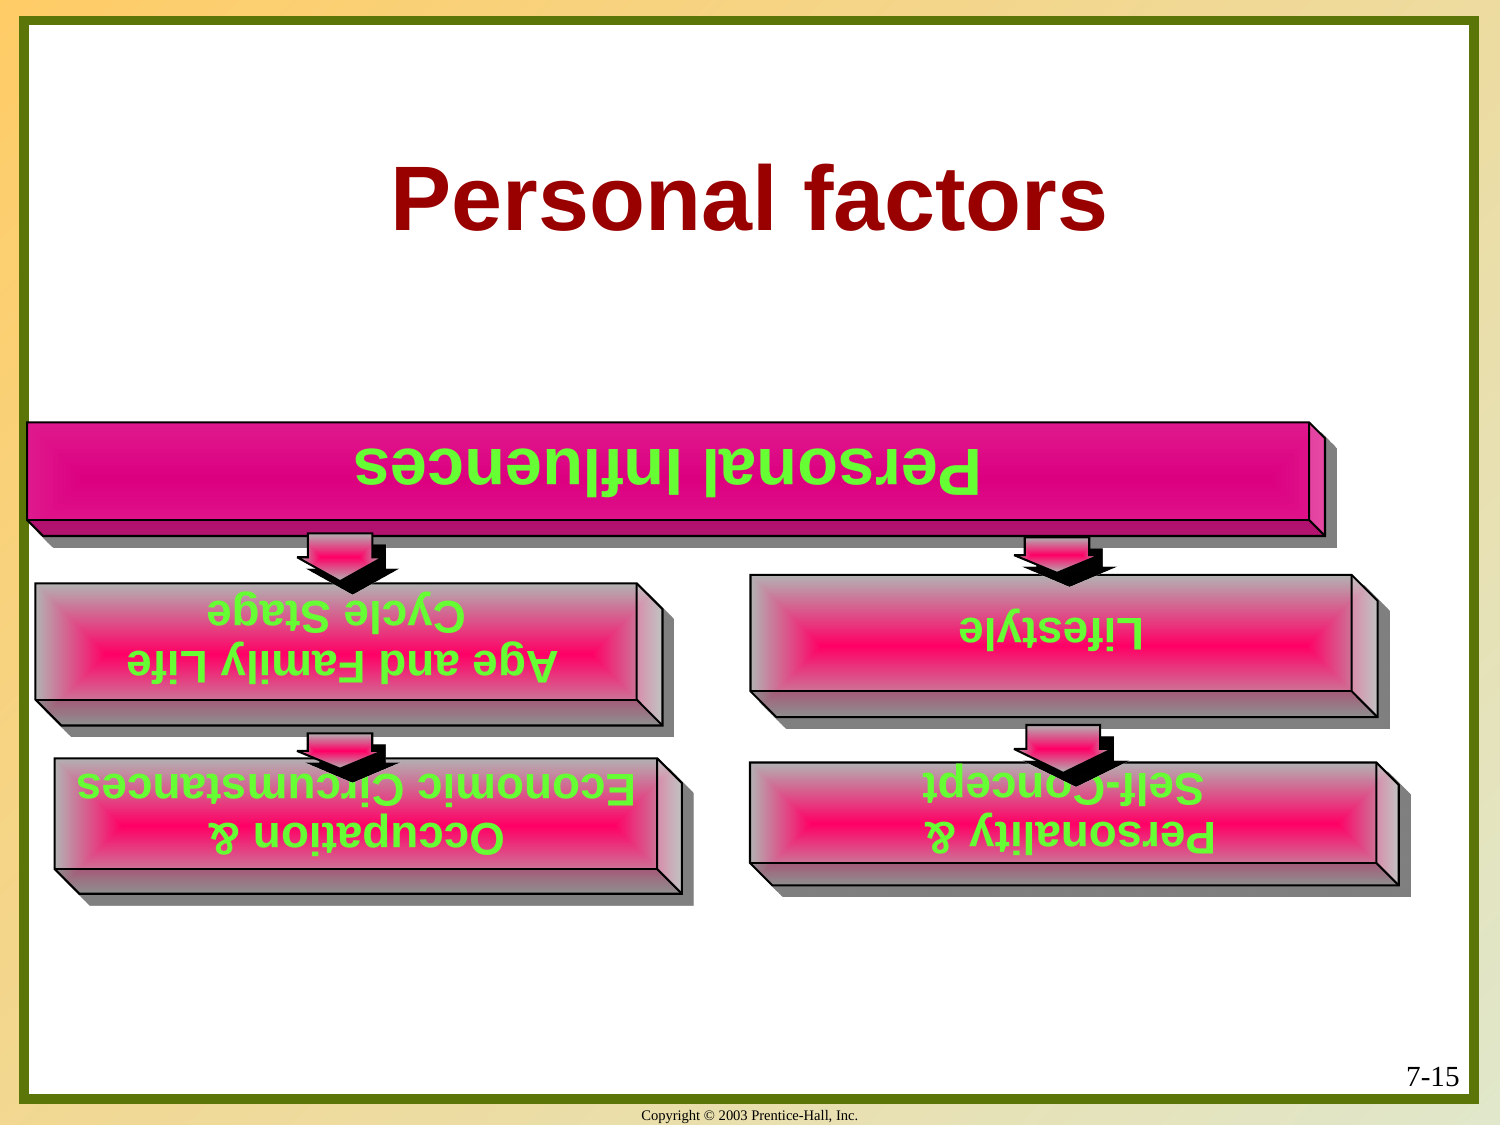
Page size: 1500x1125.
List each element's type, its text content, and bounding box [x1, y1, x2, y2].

slide_number 7-15 [1162, 1050, 1475, 1125]
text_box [35, 533, 663, 726]
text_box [750, 537, 1378, 718]
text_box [749, 724, 1399, 886]
title Personal factors [112, 99, 1388, 288]
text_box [54, 733, 682, 894]
text_box Personal Influences [27, 422, 1326, 535]
